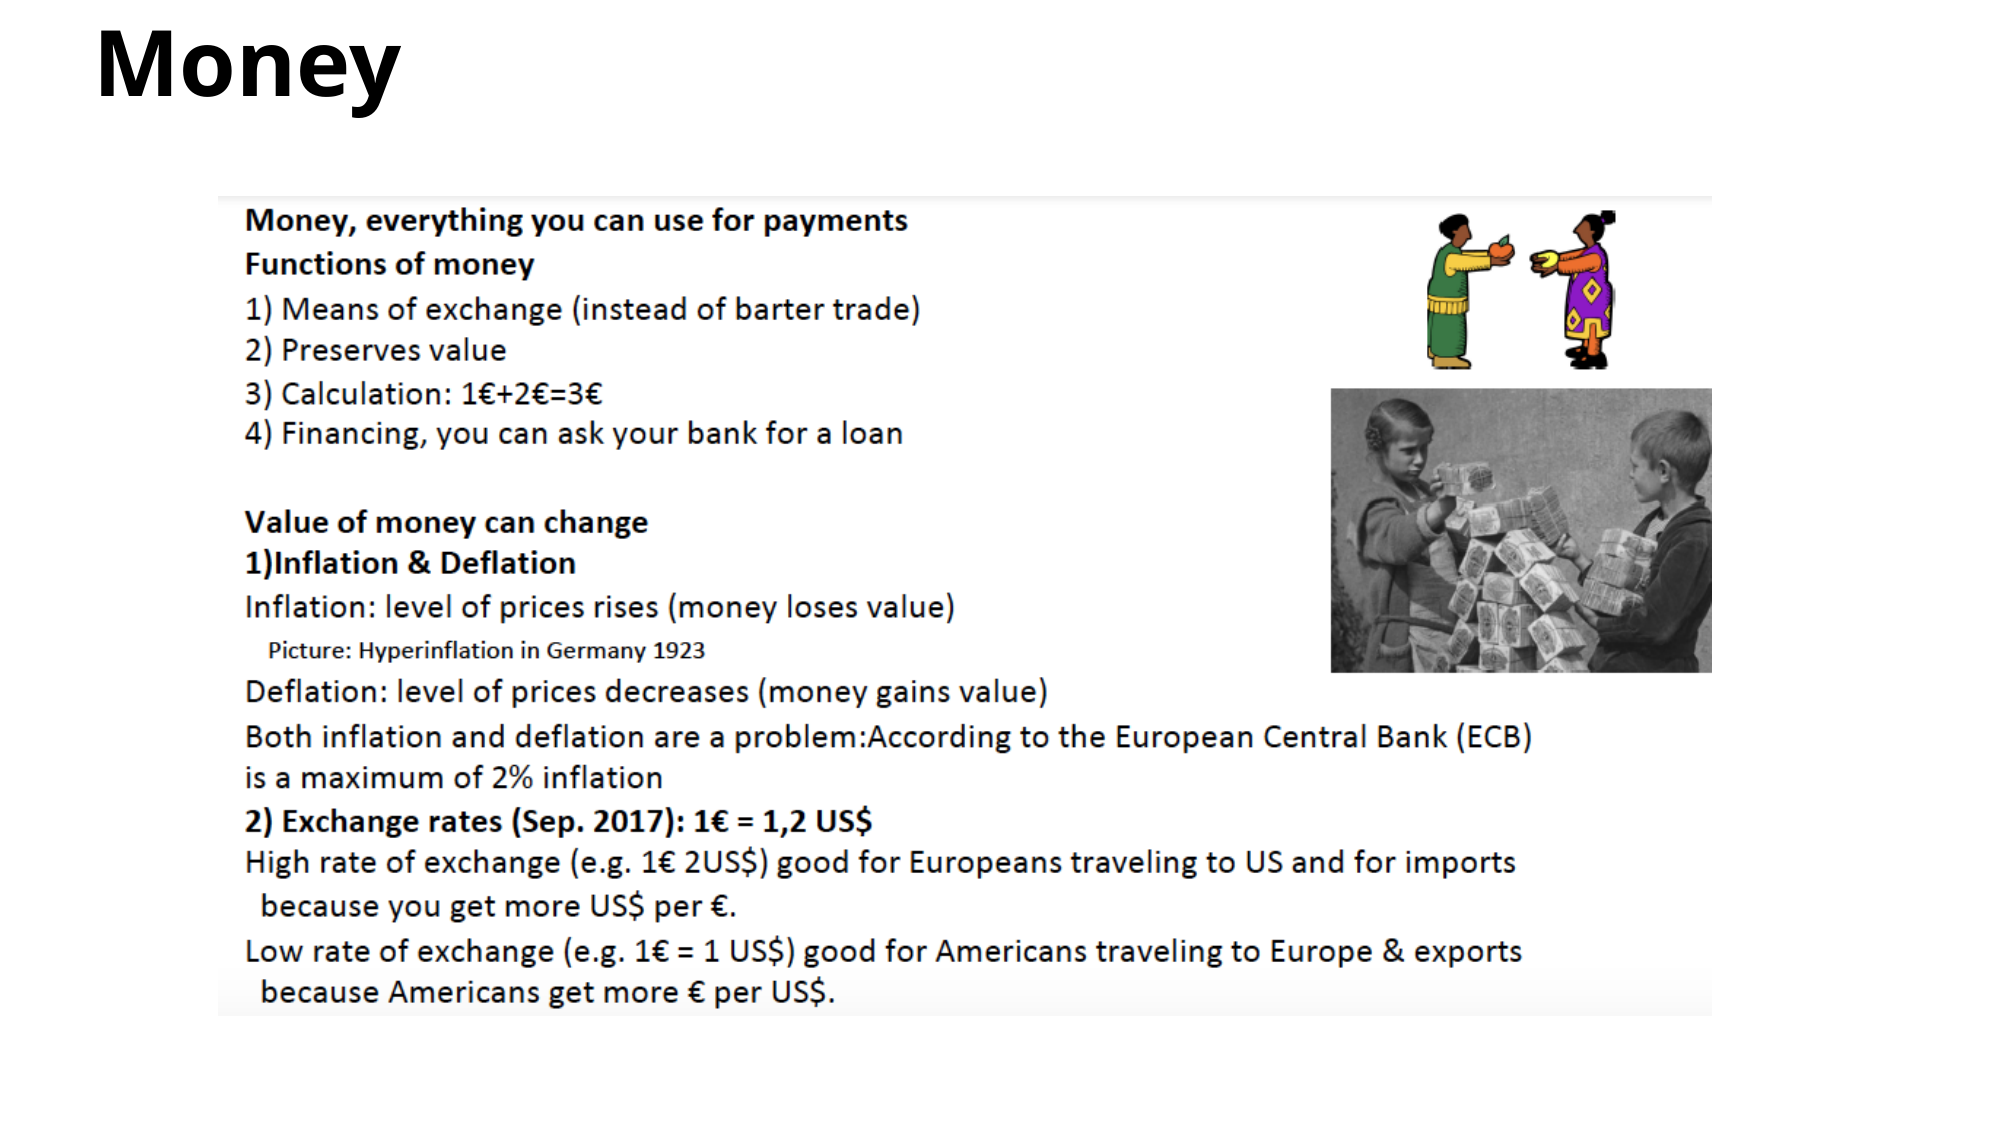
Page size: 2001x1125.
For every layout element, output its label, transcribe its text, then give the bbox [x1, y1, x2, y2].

picture [218, 196, 1712, 1016]
text_box Money [78, 10, 1804, 228]
